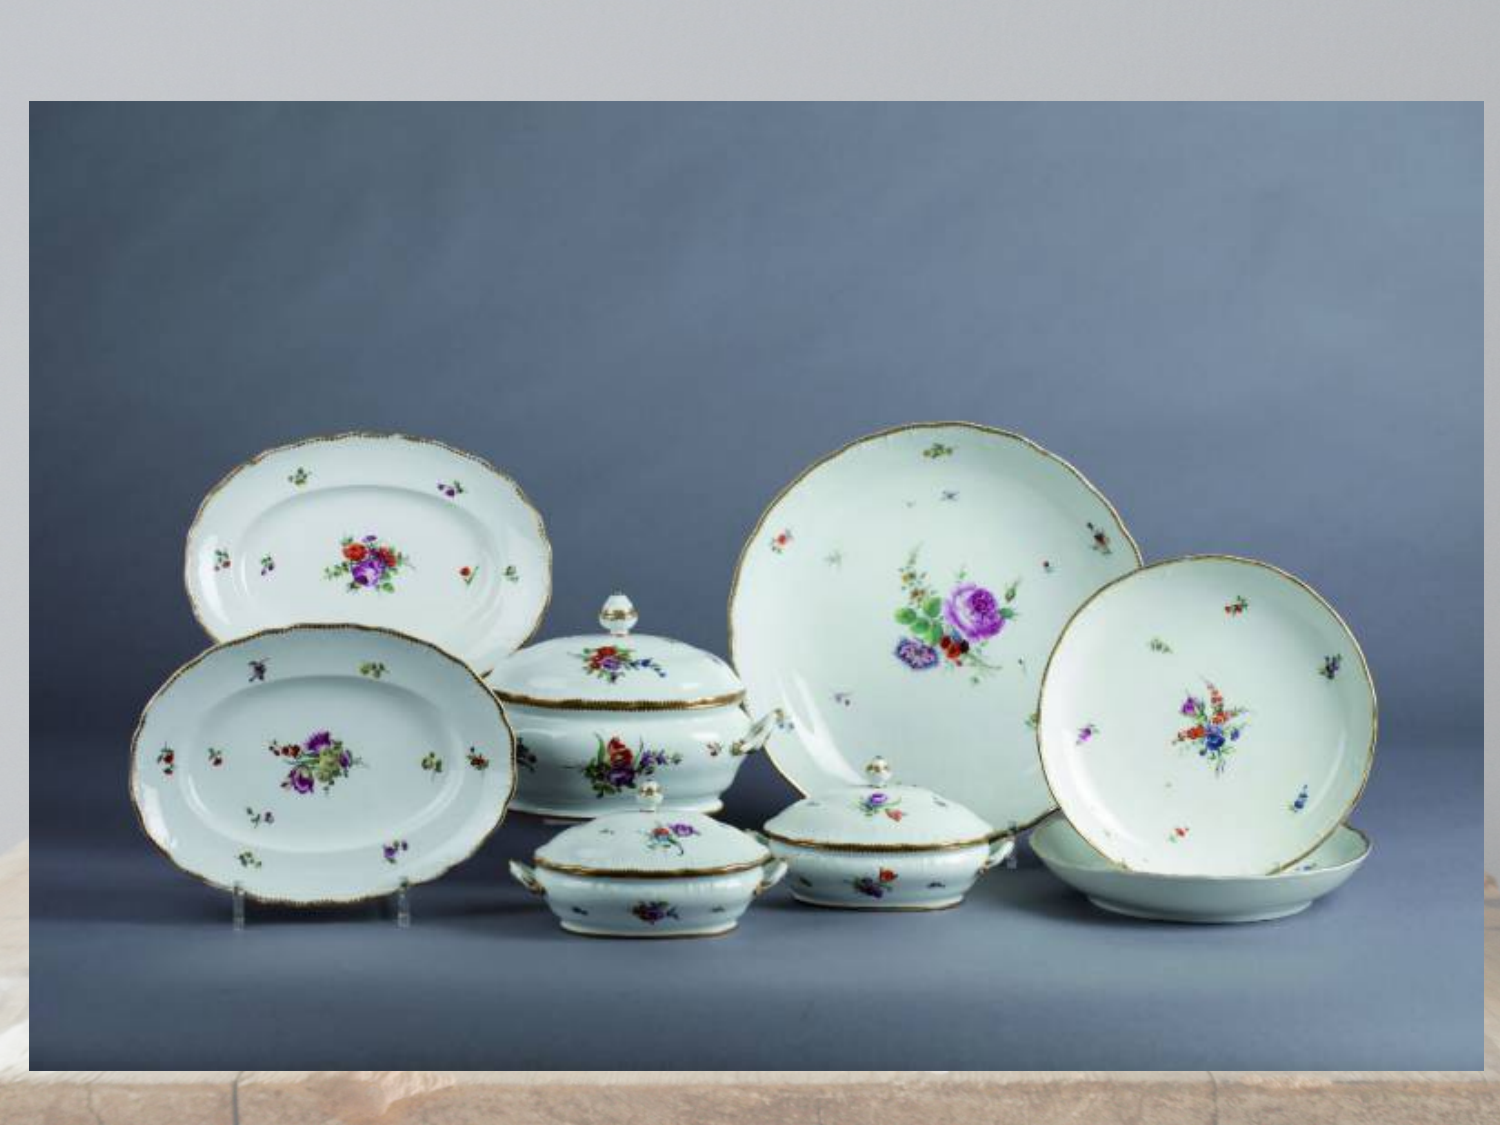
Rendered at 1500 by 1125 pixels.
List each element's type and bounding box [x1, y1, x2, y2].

list [29, 101, 1484, 1071]
